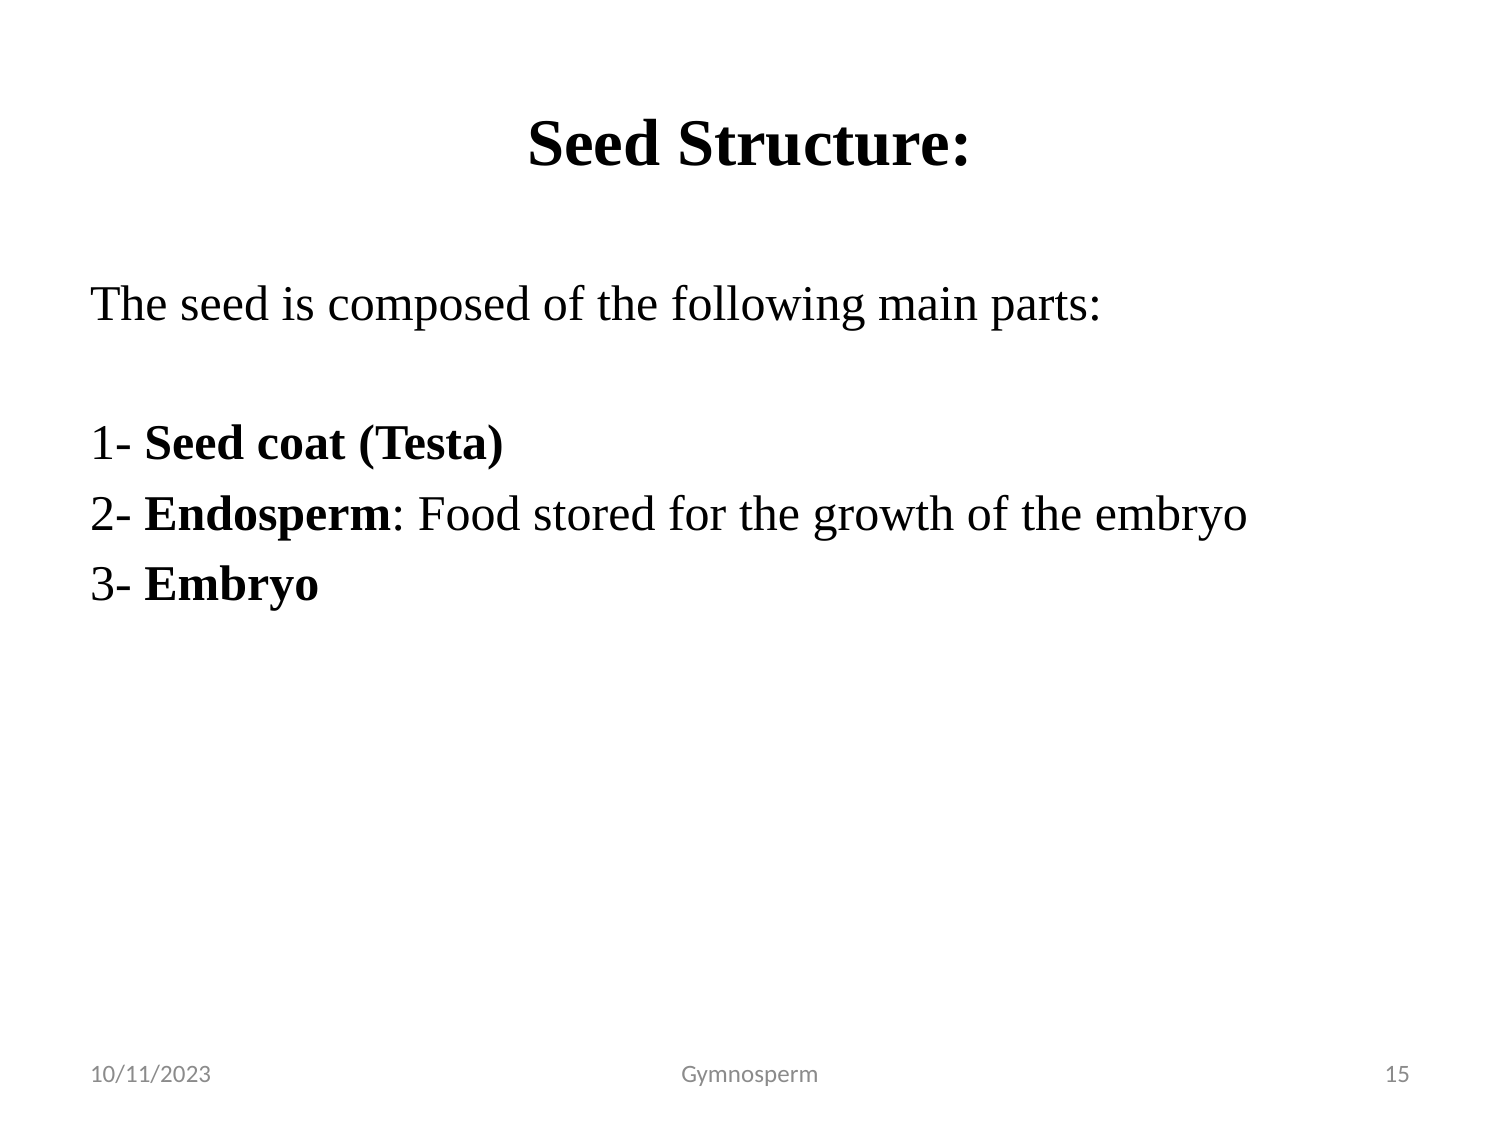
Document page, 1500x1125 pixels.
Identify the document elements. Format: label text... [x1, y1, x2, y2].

footer Gymnosperm [512, 1042, 988, 1103]
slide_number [75, 1042, 425, 1103]
list The seed is composed of the following main parts: 1- Seed coat (Testa) 2- Endosperm: Food stored for the growth of the embryo 3- Embryo [75, 262, 1425, 1005]
title Seed Structure: [75, 45, 1425, 233]
slide_number 15 [1074, 1042, 1425, 1103]
